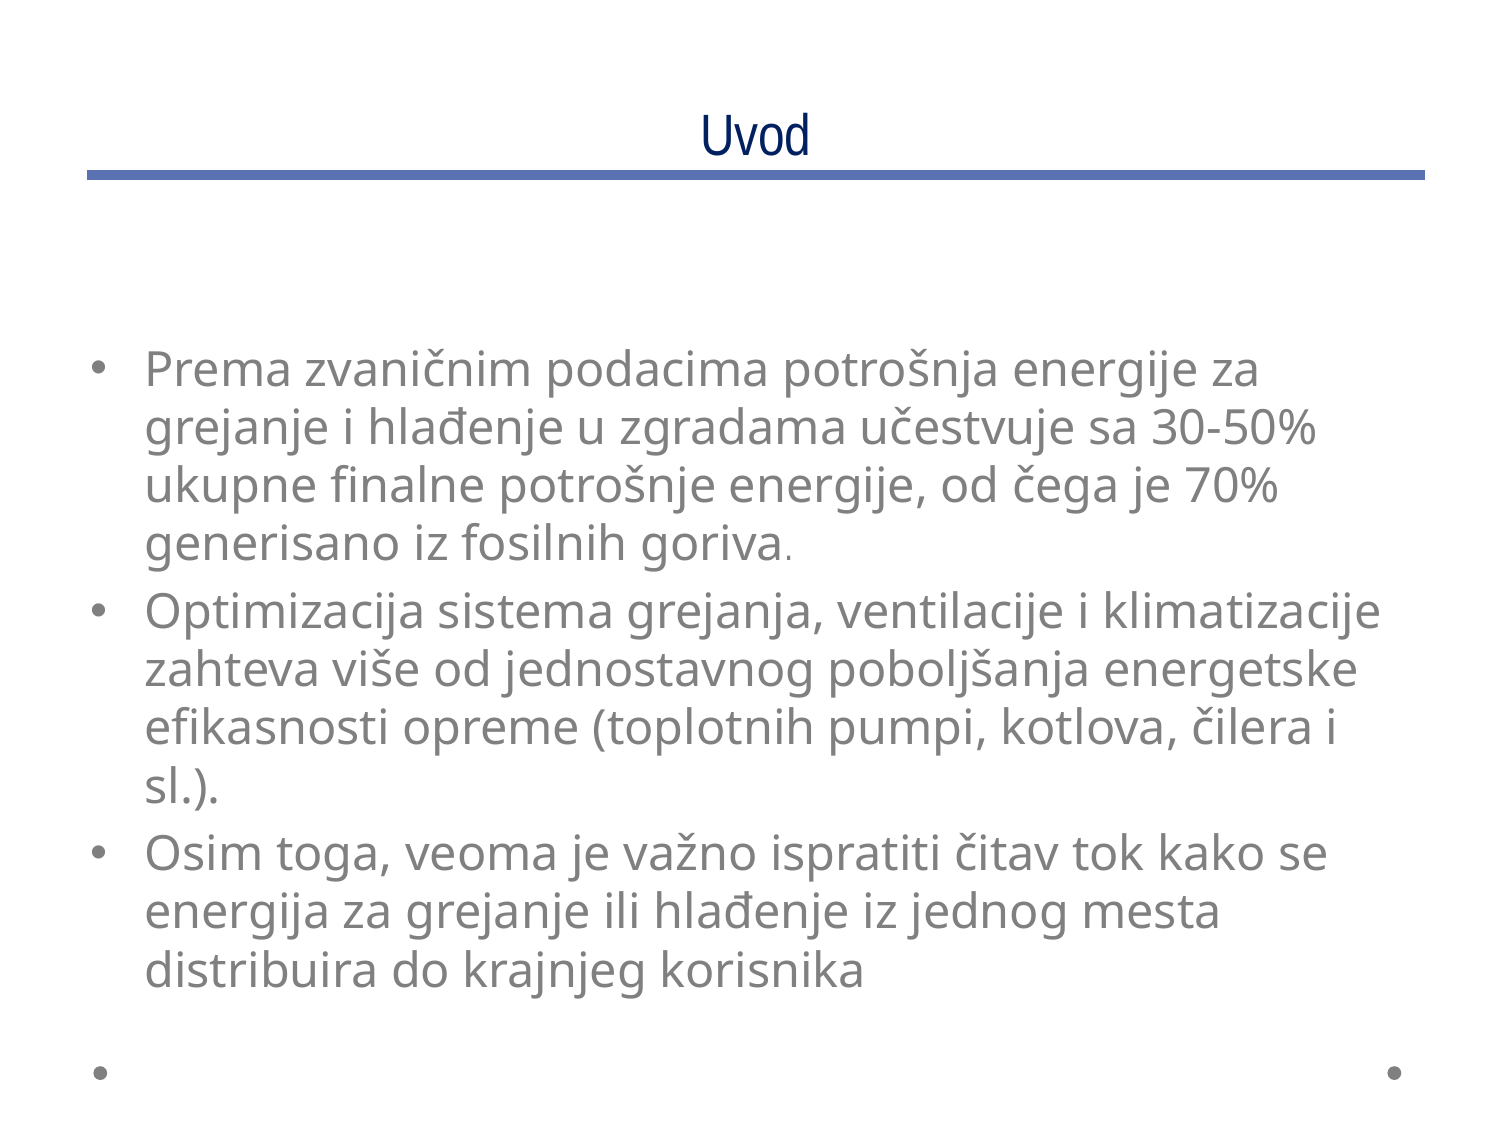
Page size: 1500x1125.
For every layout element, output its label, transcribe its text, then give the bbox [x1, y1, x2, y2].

title Uvod [87, 12, 1438, 175]
list Prema zvaničnim podacima potrošnja energije za grejanje i hlađenje u zgradama učestvuje sa 30-50% ukupne finalne potrošnje energije, od čega je 70% generisano iz fosilnih goriva. Optimizacija sistema grejanja, ventilacije i klimatizacije zahteva više od jednostavnog poboljšanja energetske efikasnosti opreme (toplotnih pumpi, kotlova, čilera i sl.). Osim toga, veoma je važno ispratiti čitav tok kako se energija za grejanje ili hlađenje iz jednog mesta distribuira do krajnjeg korisnika [75, 262, 1425, 1005]
